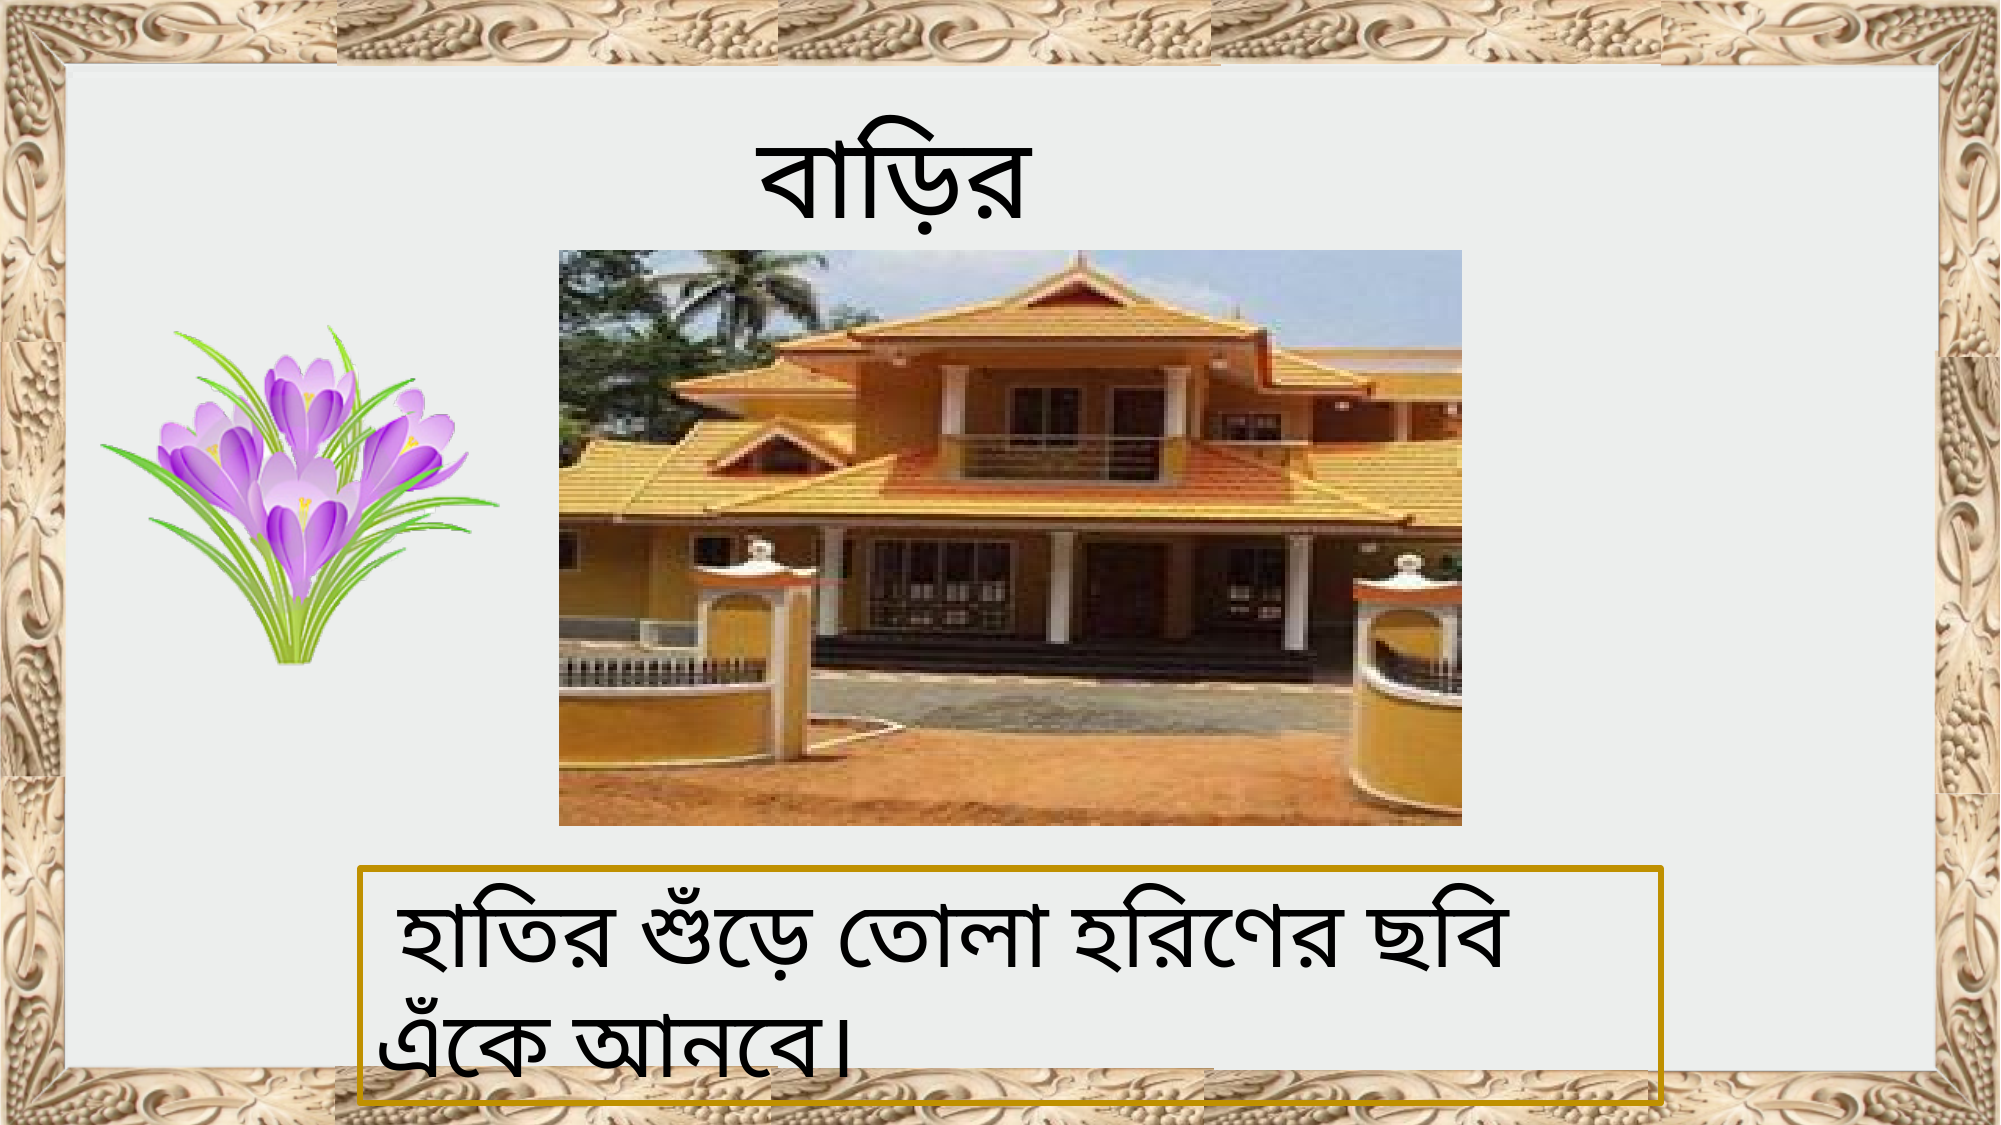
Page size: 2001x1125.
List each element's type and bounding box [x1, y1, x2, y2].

picture [559, 250, 1462, 826]
text_box [0, 0, 2000, 1125]
picture [74, 266, 525, 717]
